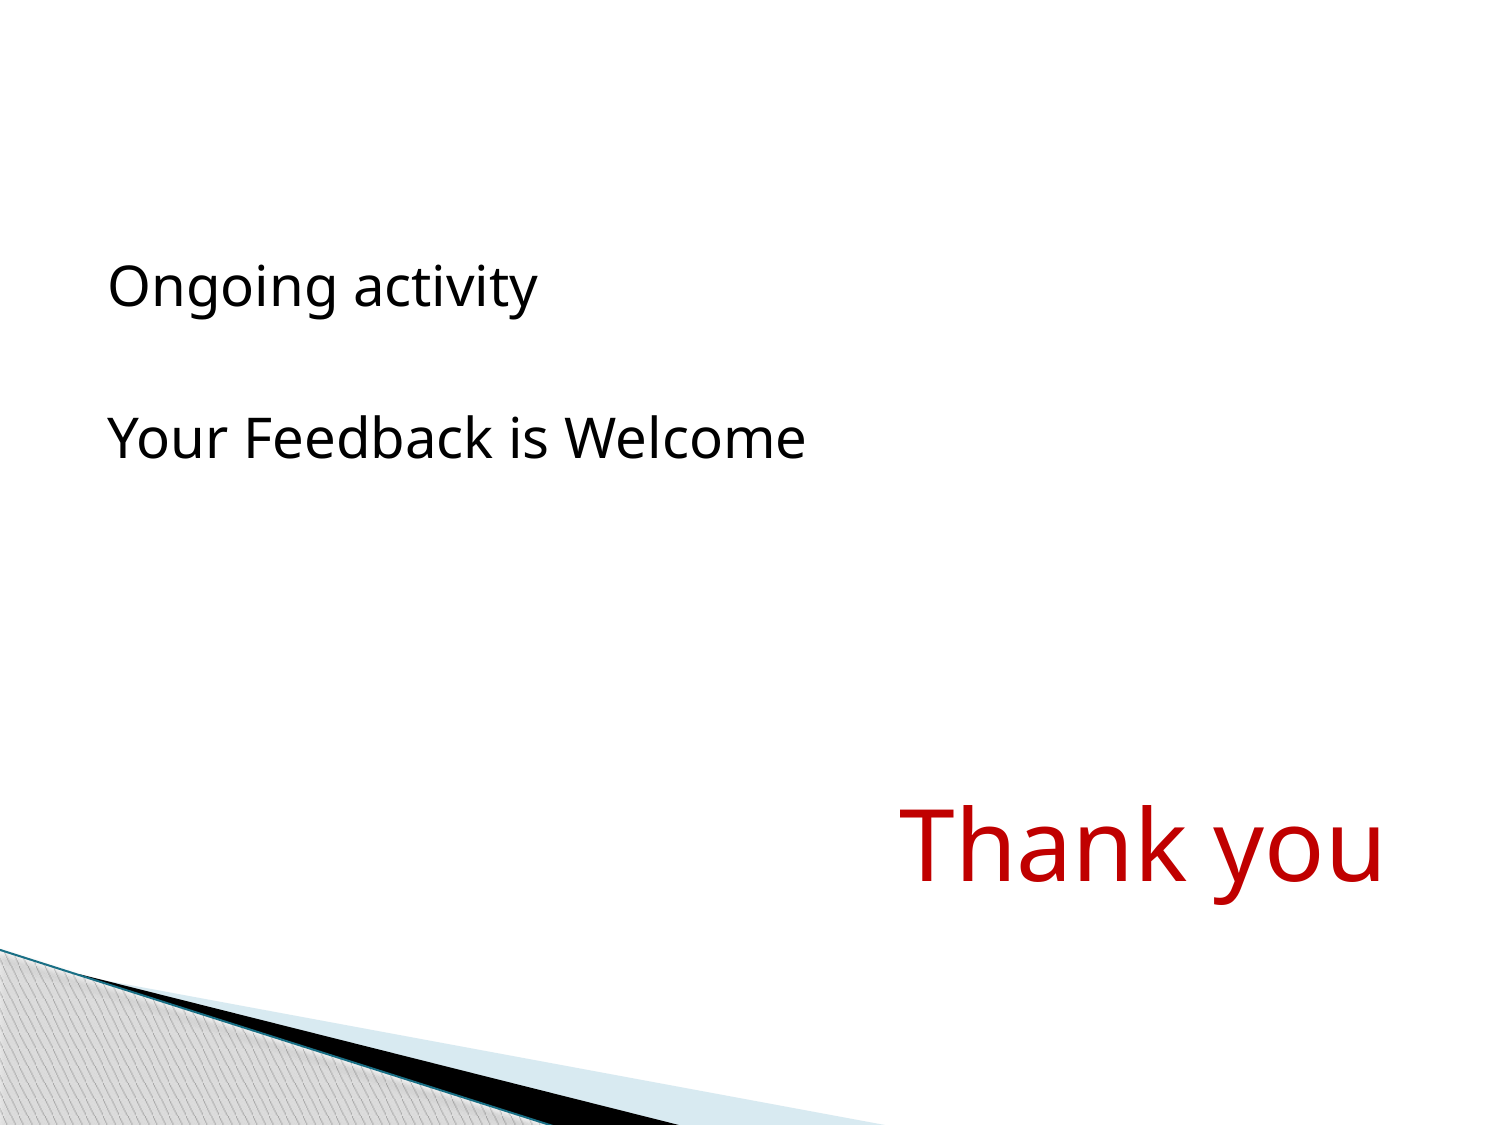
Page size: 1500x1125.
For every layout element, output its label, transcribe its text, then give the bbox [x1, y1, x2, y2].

list Ongoing activity Your Feedback is Welcome Thank you [75, 243, 1425, 986]
